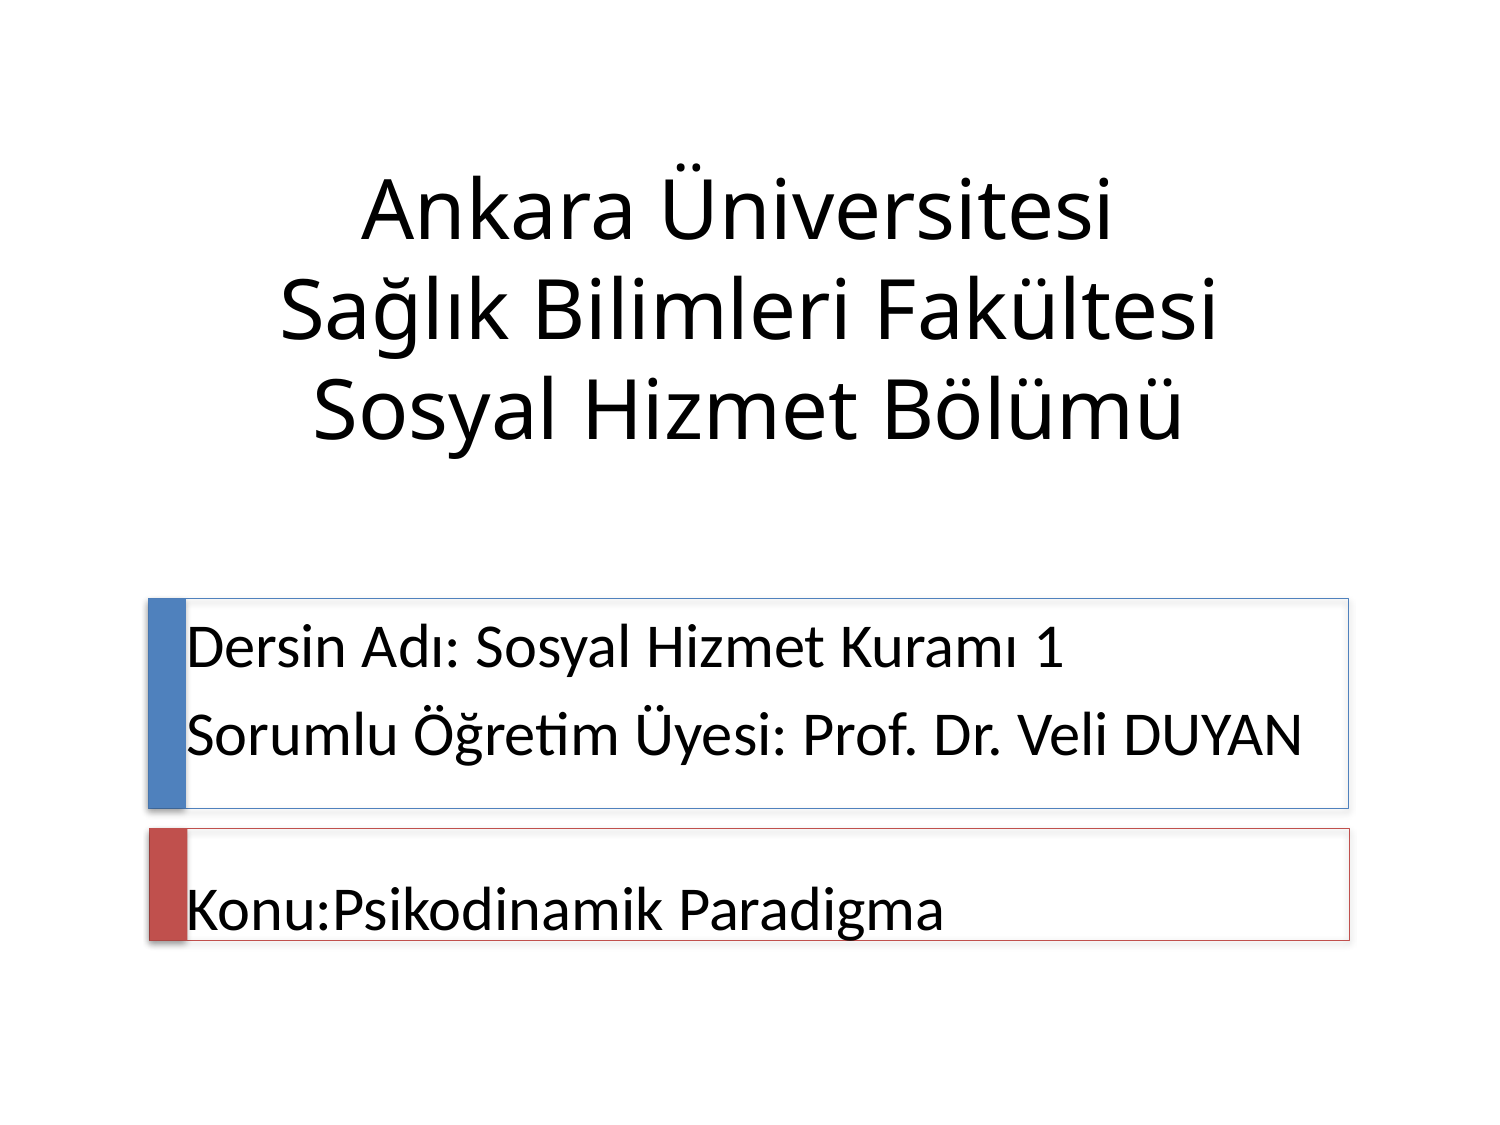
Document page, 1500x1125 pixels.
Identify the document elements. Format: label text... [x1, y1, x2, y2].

title Ankara Üniversitesi Sağlık Bilimleri Fakültesi Sosyal Hizmet Bölümü [112, 149, 1388, 591]
subtitle Dersin Adı: Sosyal Hizmet Kuramı 1 Sorumlu Öğretim Üyesi: Prof. Dr. Veli DUYAN Konu:Psikodinamik Paradigma [171, 597, 1500, 941]
